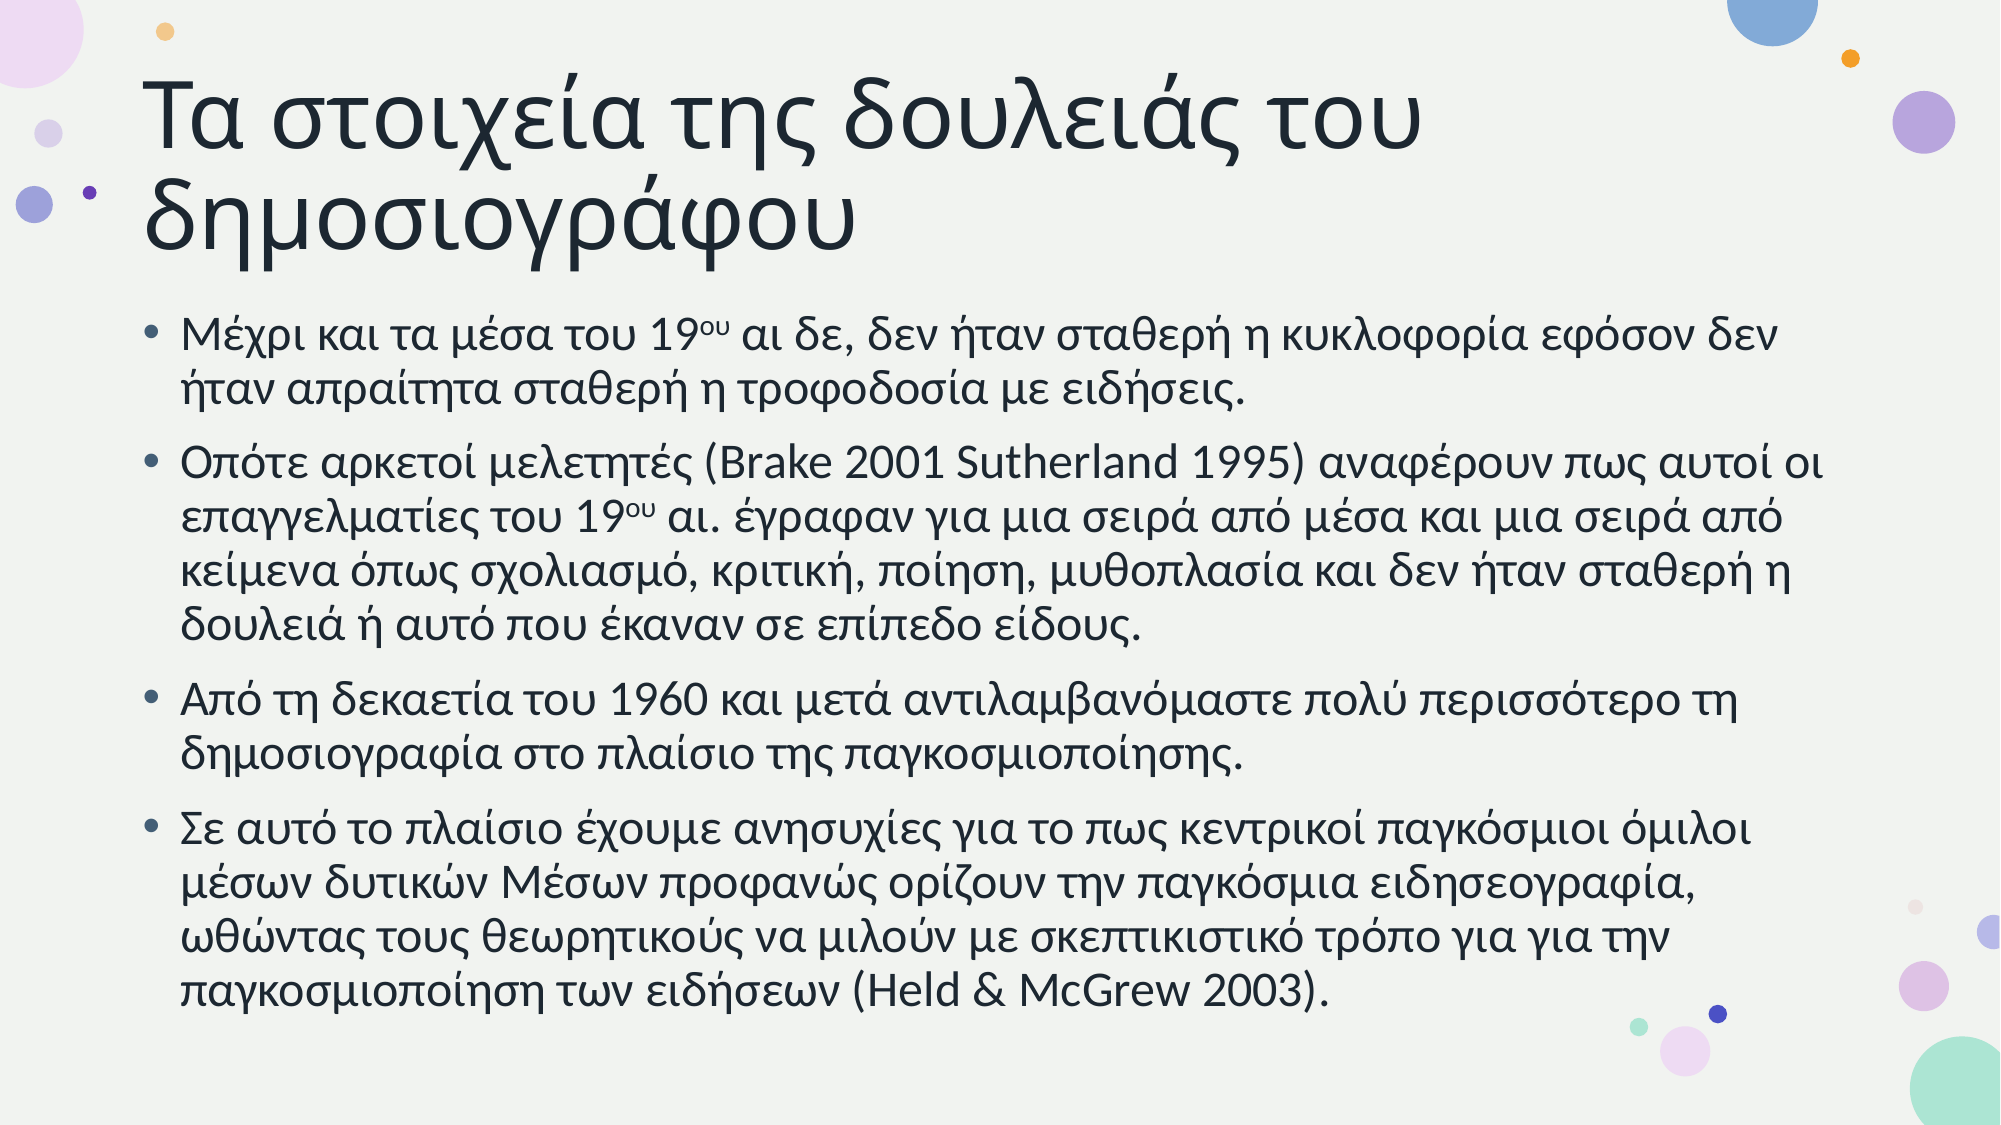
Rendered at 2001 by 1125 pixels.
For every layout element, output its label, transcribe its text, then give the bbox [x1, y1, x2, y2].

title Τα στοιχεία της δουλειάς του δημοσιογράφου [127, 59, 1877, 278]
list Μέχρι και τα μέσα του 19ου αι δε, δεν ήταν σταθερή η κυκλοφορία εφόσον δεν ήταν απραίτητα σταθερή η τροφοδοσία με ειδήσεις. Οπότε αρκετοί μελετητές (Brake 2001 Sutherland 1995) αναφέρουν πως αυτοί οι επαγγελματίες του 19ου αι. έγραφαν για μια σειρά από μέσα και μια σειρά από κείμενα όπως σχολιασμό, κριτική, ποίηση, μυθοπλασία και δεν ήταν σταθερή η δουλειά ή αυτό που έκαναν σε επίπεδο είδους. Από τη δεκαετία του 1960 και μετά αντιλαμβανόμαστε πολύ περισσότερο τη δημοσιογραφία στο πλαίσιο της παγκοσμιοποίησης. Σε αυτό το πλαίσιο έχουμε ανησυχίες για το πως κεντρικοί παγκόσμιοι όμιλοι μέσων δυτικών Μέσων προφανώς ορίζουν την παγκόσμια ειδησεογραφία, ωθώντας τους θεωρητικούς να μιλούν με σκεπτικιστικό τρόπο για για την παγκοσμιοποίηση των ειδήσεων (Held & McGrew 2003). [127, 299, 1877, 1014]
